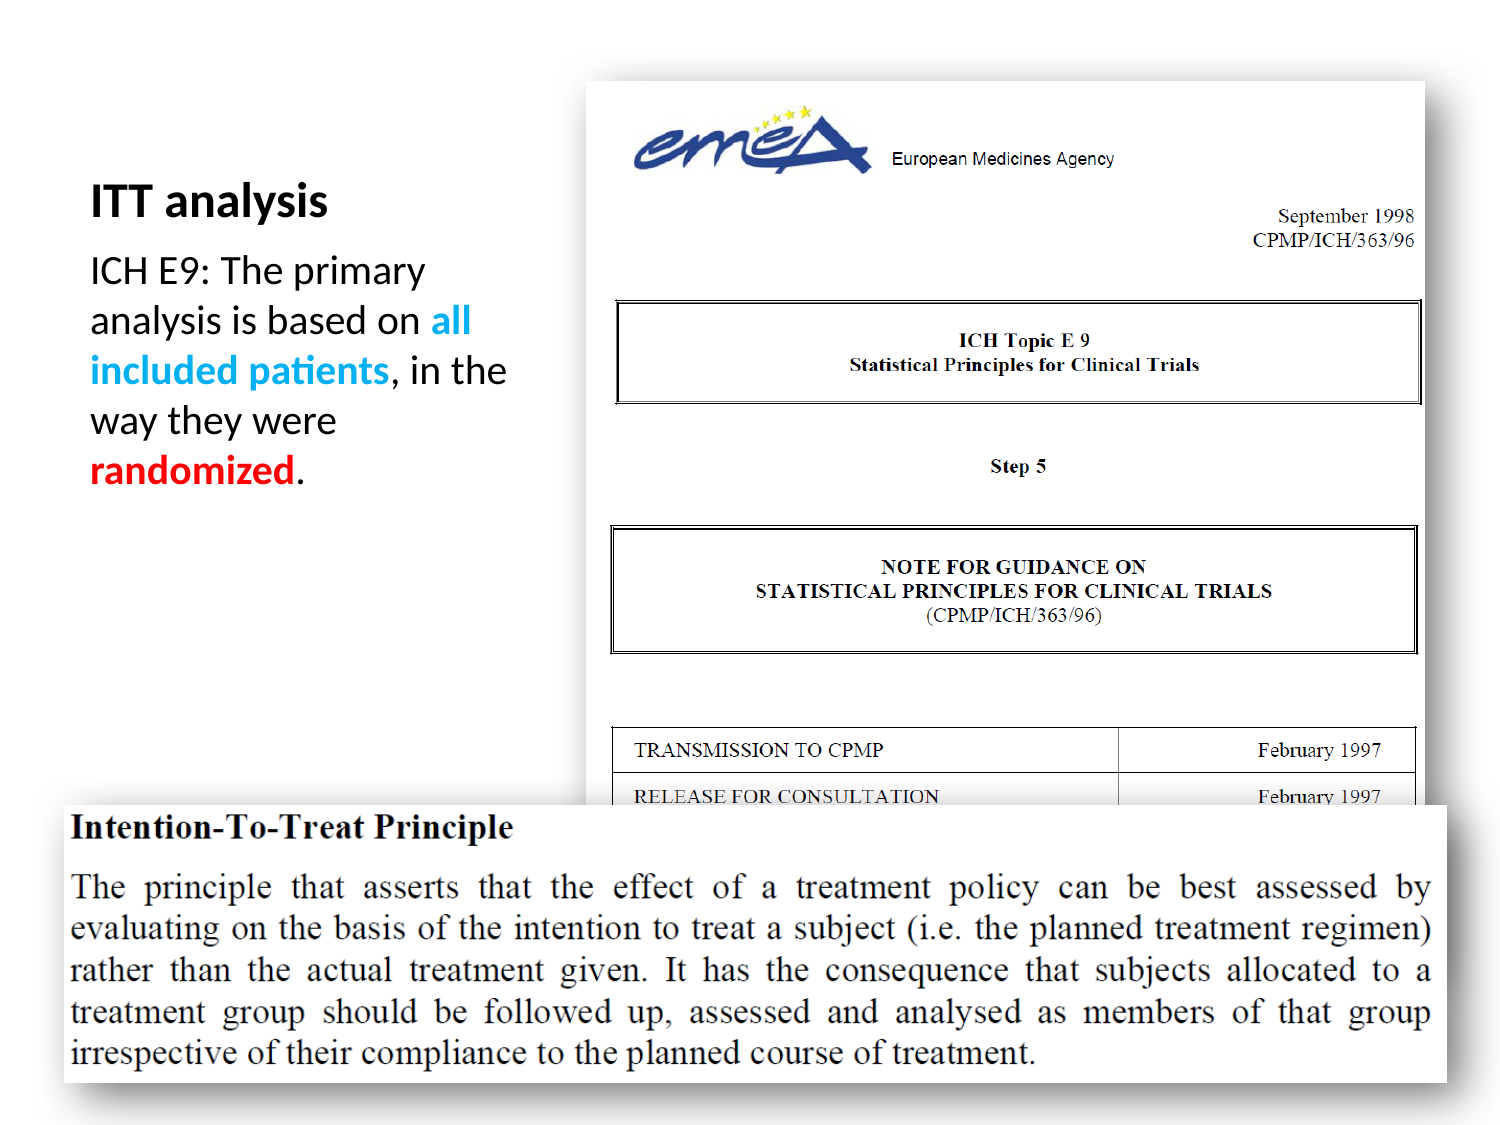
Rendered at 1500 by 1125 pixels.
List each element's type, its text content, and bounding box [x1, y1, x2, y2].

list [586, 81, 1426, 803]
picture [64, 805, 1448, 1083]
list ICH E9: The primary analysis is based on all included patients, in the way they were randomized. [75, 235, 569, 796]
title ITT analysis [75, 44, 569, 235]
